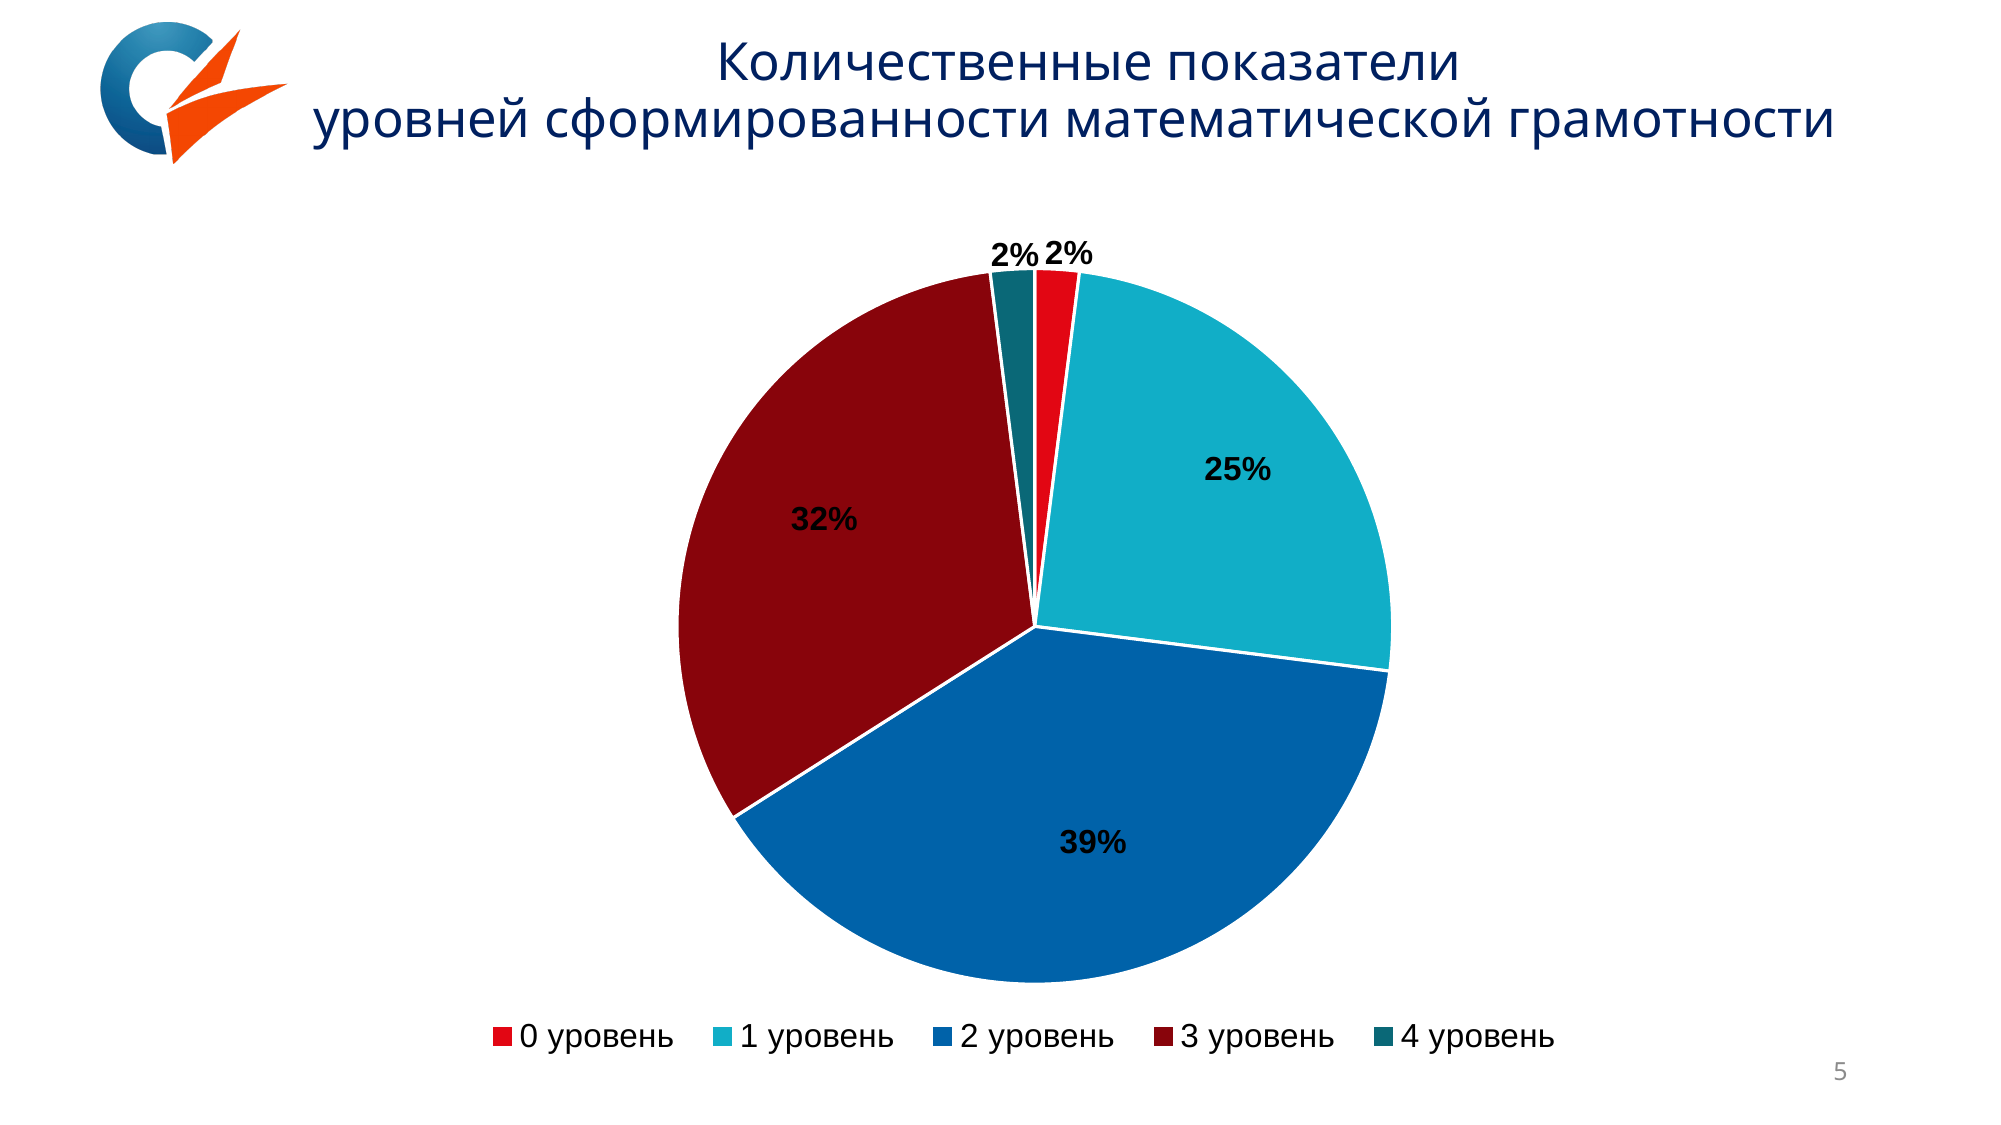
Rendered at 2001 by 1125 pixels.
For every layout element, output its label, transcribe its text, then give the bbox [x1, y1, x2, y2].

title Количественные показатели уровней сформированности математической грамотности [293, 21, 1899, 163]
picture [92, 22, 294, 164]
slide_number 5 [1699, 1042, 1863, 1103]
chart [349, 206, 1699, 1103]
